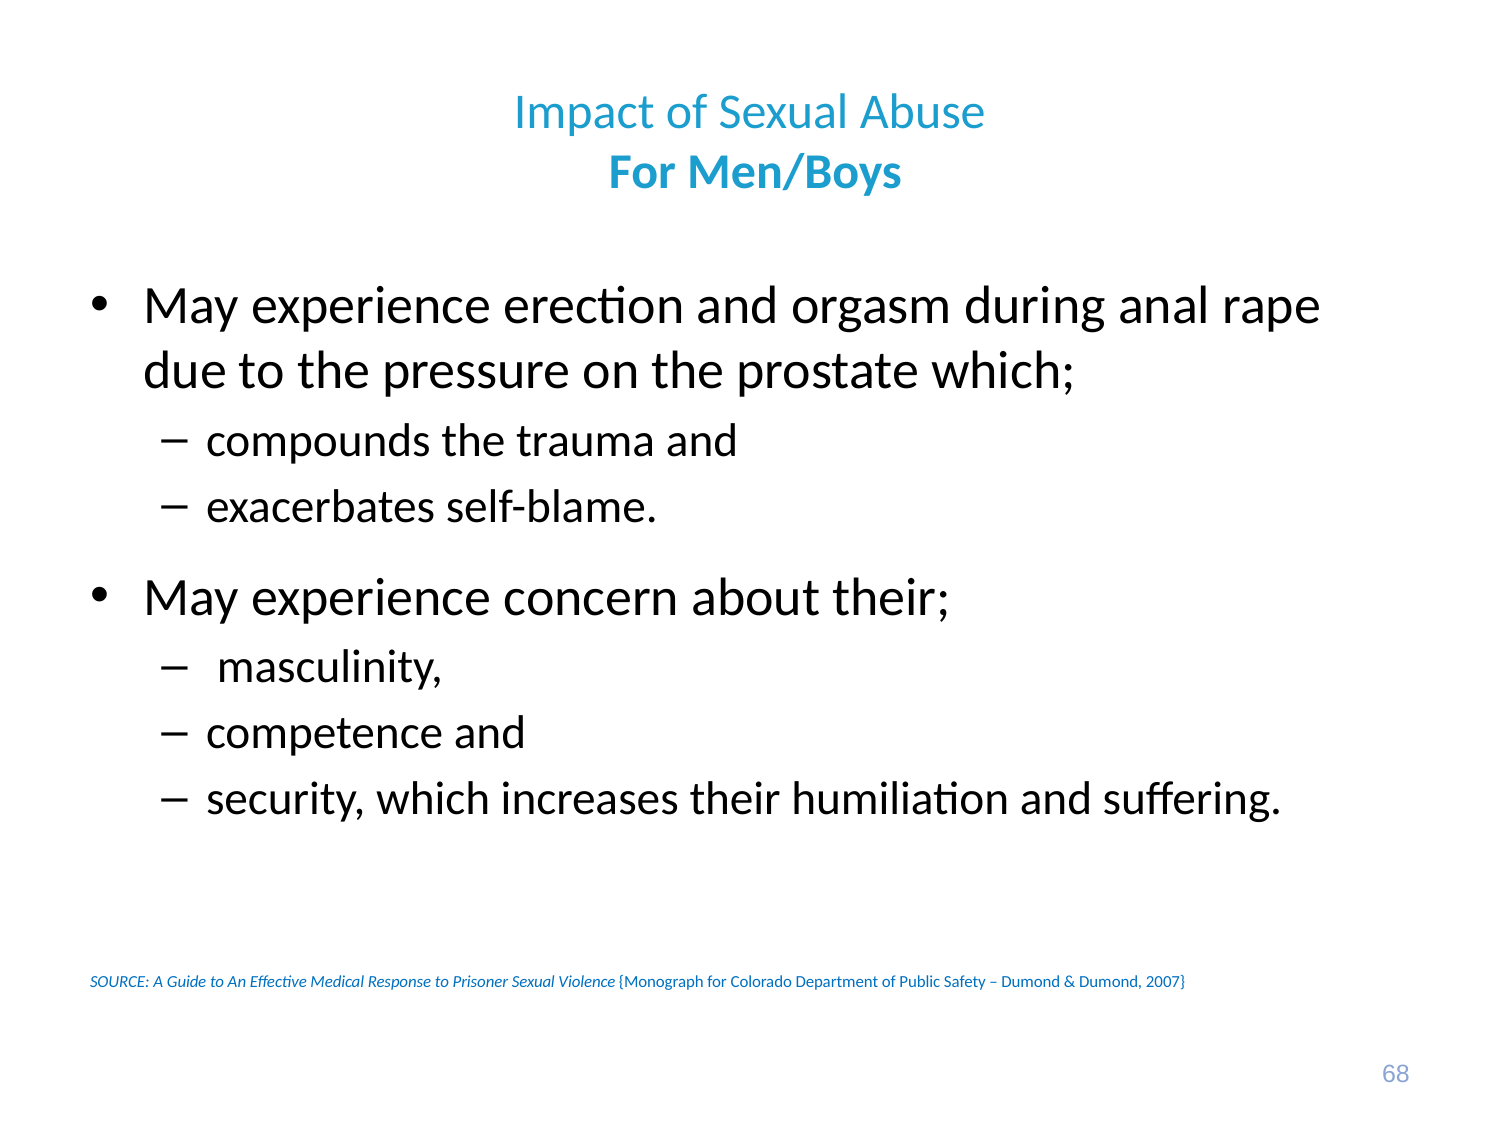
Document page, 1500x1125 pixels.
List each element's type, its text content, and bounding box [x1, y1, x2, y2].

title Impact of Sexual Abuse For Men/Boys [75, 45, 1425, 233]
list May experience erection and orgasm during anal rape due to the pressure on the prostate which; compounds the trauma and exacerbates self-blame. May experience concern about their; masculinity, competence and security, which increases their humiliation and suffering. SOURCE: A Guide to An Effective Medical Response to Prisoner Sexual Violence {Monograph for Colorado Department of Public Safety – Dumond & Dumond, 2007} [75, 262, 1425, 1005]
slide_number 68 [1074, 1042, 1425, 1103]
